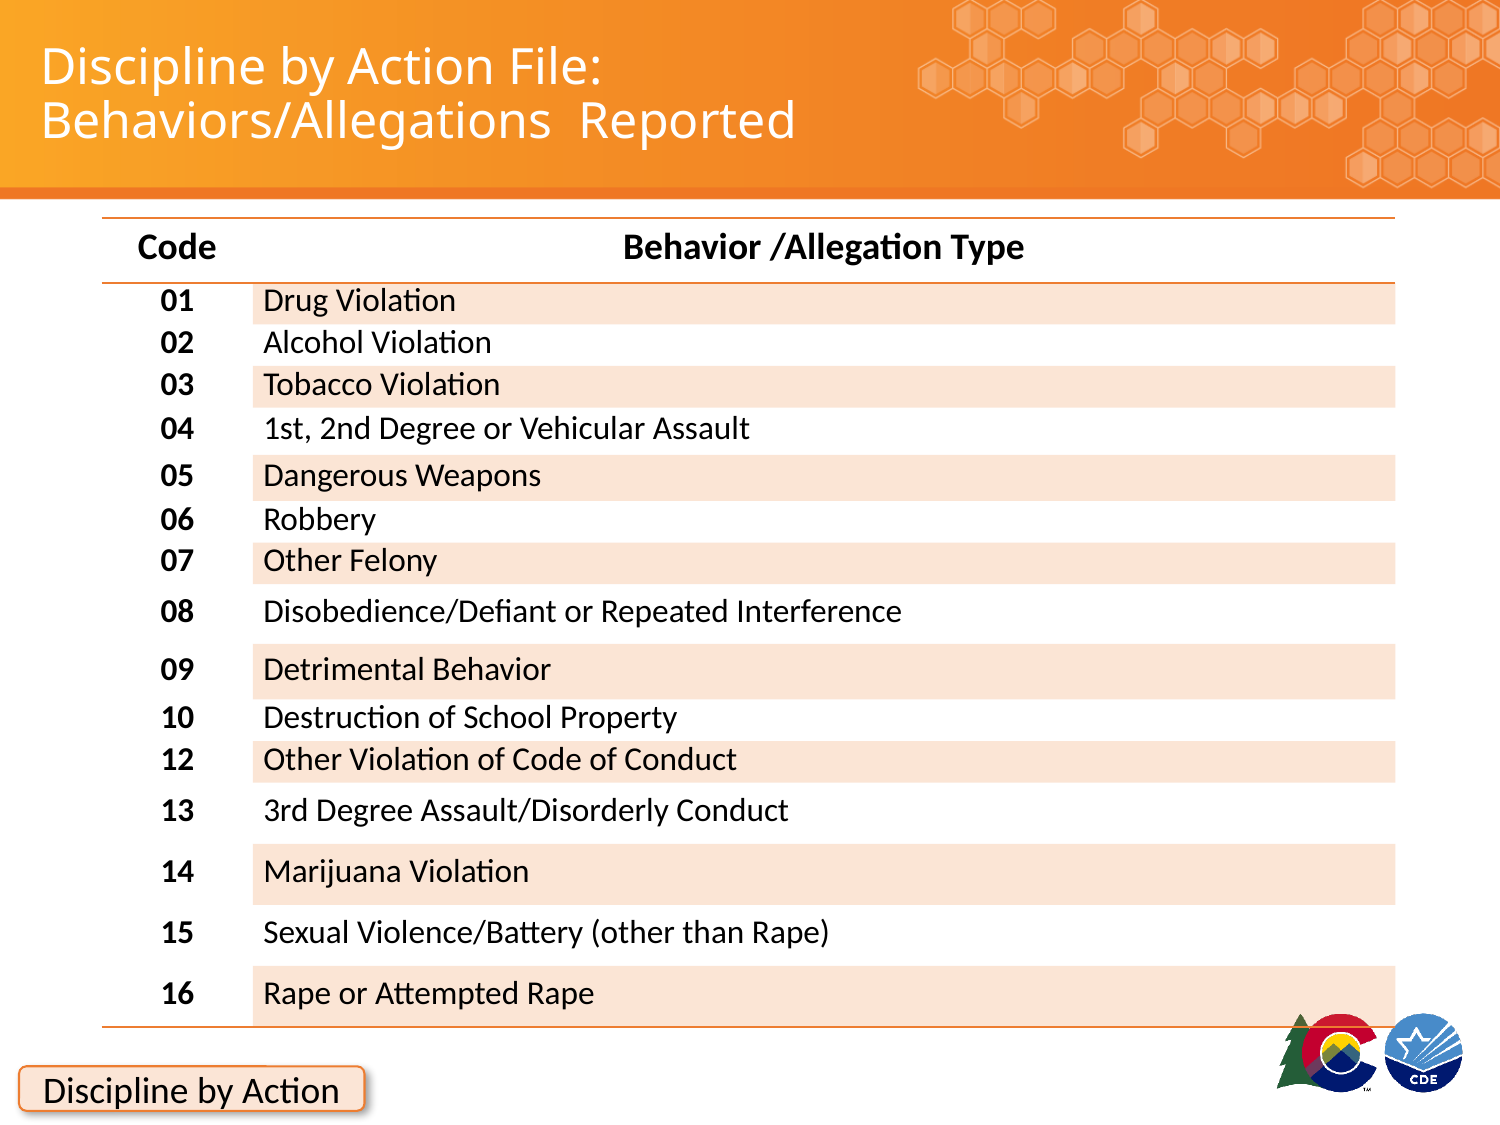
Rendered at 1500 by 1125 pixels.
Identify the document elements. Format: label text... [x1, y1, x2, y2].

table_cell 06 [102, 501, 253, 543]
table_cell 1st, 2nd Degree or Vehicular Assault [253, 408, 1395, 455]
table_cell Destruction of School Property [253, 699, 1395, 741]
table_cell Tobacco Violation [253, 366, 1395, 408]
picture [1275, 1012, 1463, 1093]
table_cell 3rd Degree Assault/Disorderly Conduct [253, 783, 1395, 844]
table_cell Robbery [253, 501, 1395, 543]
table_header Behavior /Allegation Type [253, 219, 1395, 282]
table_cell Detrimental Behavior [253, 644, 1395, 699]
table_cell 09 [102, 644, 253, 699]
table_cell Sexual Violence/Battery (other than Rape) [253, 905, 1395, 966]
table_cell 02 [102, 324, 253, 366]
table_cell Other Felony [253, 543, 1395, 584]
table_cell 03 [102, 366, 253, 408]
table_cell Marijuana Violation [253, 844, 1395, 905]
table_cell Rape or Attempted Rape [253, 966, 1395, 1026]
table_cell 08 [102, 584, 253, 644]
table_cell Drug Violation [253, 284, 1395, 324]
table_cell Dangerous Weapons [253, 455, 1395, 501]
table_header Code [102, 219, 253, 282]
table_cell 14 [102, 844, 253, 905]
table_cell 10 [102, 699, 253, 741]
table_cell 01 [102, 284, 253, 324]
table_cell 04 [102, 408, 253, 455]
table_cell Alcohol Violation [253, 324, 1395, 366]
table_cell 05 [102, 455, 253, 501]
picture [0, 0, 1500, 200]
table_cell Other Violation of Code of Conduct [253, 741, 1395, 783]
title Discipline by Action File: Behaviors/Allegations Reported [40, 41, 1038, 166]
text_box Discipline by Action [17, 1065, 366, 1112]
table_cell 07 [102, 543, 253, 584]
table_cell Disobedience/Defiant or Repeated Interference [253, 584, 1395, 644]
table_cell 16 [102, 966, 253, 1026]
table_cell 15 [102, 905, 253, 966]
table_cell 13 [102, 783, 253, 844]
table_cell 12 [102, 741, 253, 783]
